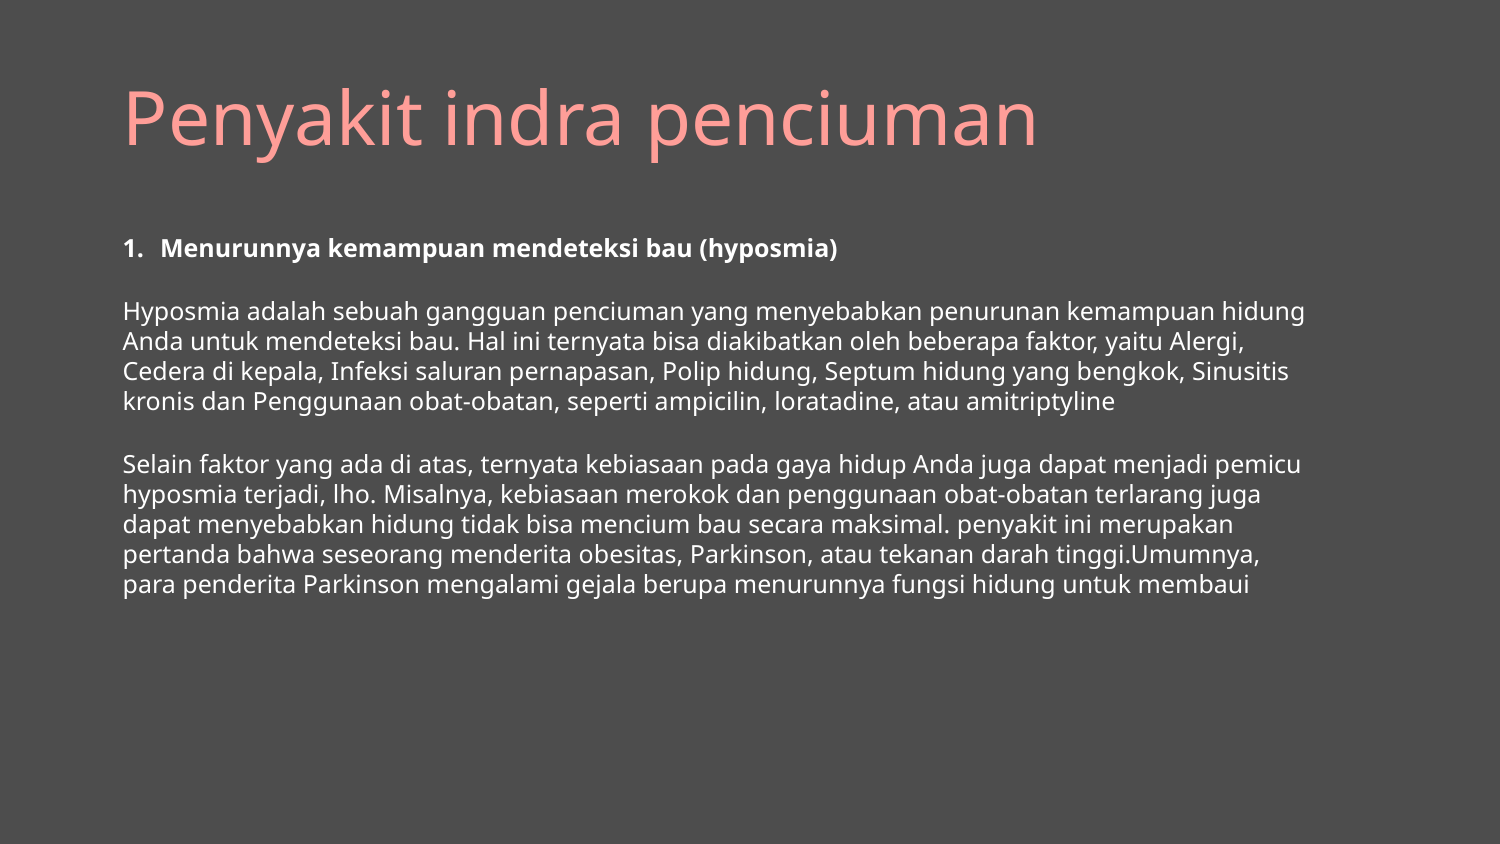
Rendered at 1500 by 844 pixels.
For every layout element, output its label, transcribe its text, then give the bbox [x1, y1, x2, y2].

title Penyakit indra penciuman [107, 55, 1449, 205]
list Menurunnya kemampuan mendeteksi bau (hyposmia) Hyposmia adalah sebuah gangguan penciuman yang menyebabkan penurunan kemampuan hidung Anda untuk mendeteksi bau. Hal ini ternyata bisa diakibatkan oleh beberapa faktor, yaitu Alergi, Cedera di kepala, Infeksi saluran pernapasan, Polip hidung, Septum hidung yang bengkok, Sinusitis kronis dan Penggunaan obat-obatan, seperti ampicilin, loratadine, atau amitriptyline Selain faktor yang ada di atas, ternyata kebiasaan pada gaya hidup Anda juga dapat menjadi pemicu hyposmia terjadi, lho. Misalnya, kebiasaan merokok dan penggunaan obat-obatan terlarang juga dapat menyebabkan hidung tidak bisa mencium bau secara maksimal. penyakit ini merupakan pertanda bahwa seseorang menderita obesitas, Parkinson, atau tekanan darah tinggi.Umumnya, para penderita Parkinson mengalami gejala berupa menurunnya fungsi hidung untuk membaui [107, 217, 1332, 725]
